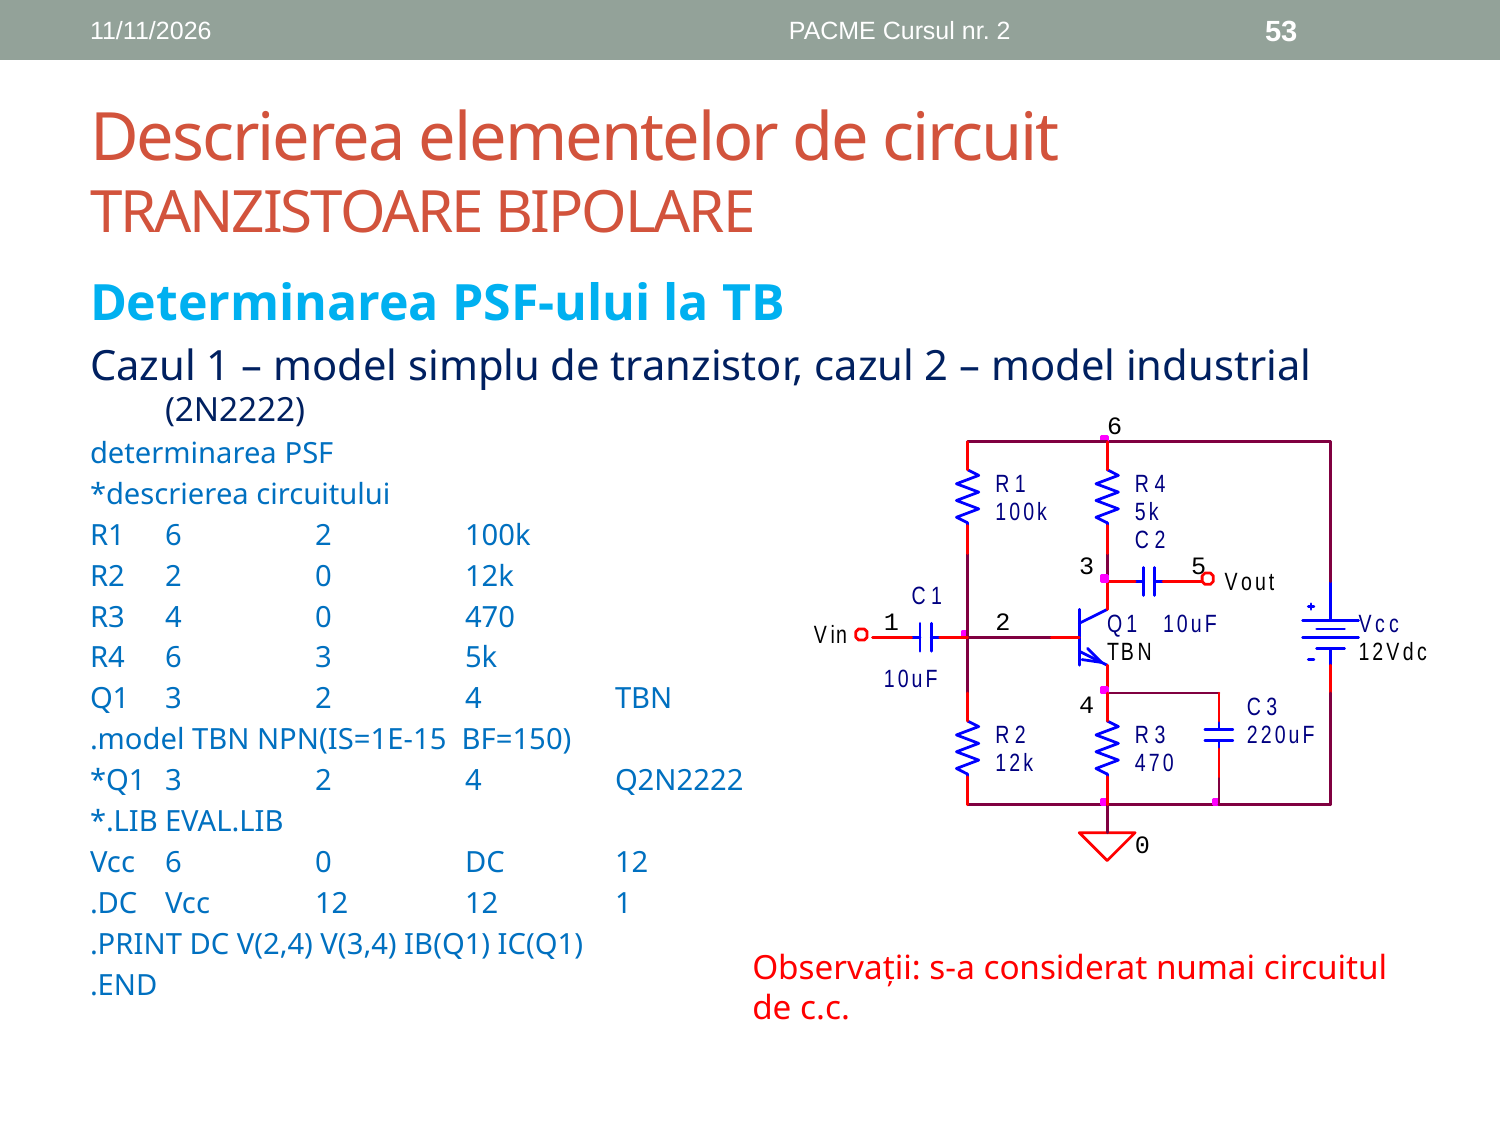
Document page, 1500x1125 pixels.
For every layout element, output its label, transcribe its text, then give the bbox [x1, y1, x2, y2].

list Determinarea PSF-ului la TB Cazul 1 – model simplu de tranzistor, cazul 2 – model industrial (2N2222) determinarea PSF *descrierea circuitului R1 6 2 100k R2 2 0 12k R3 4 0 470 R4 6 3 5k Q1 3 2 4 TBN .model TBN NPN(IS=1E-15 BF=150) *Q1 3 2 4 Q2N2222 *.LIB EVAL.LIB Vcc 6 0 DC 12 .DC Vcc 12 12 1 .PRINT DC V(2,4) V(3,4) IB(Q1) IC(Q1) .END [75, 262, 1425, 1063]
text_box Observații: s-a considerat numai circuitul de c.c. [737, 938, 1445, 1034]
picture [799, 399, 1445, 876]
title Descrierea elementelor de circuit TRANZISTOARE BIPOLARE [75, 87, 1425, 250]
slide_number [75, 3, 550, 57]
footer PACME Cursul nr. 2 [562, 3, 1238, 57]
slide_number 53 [1250, 3, 1425, 57]
